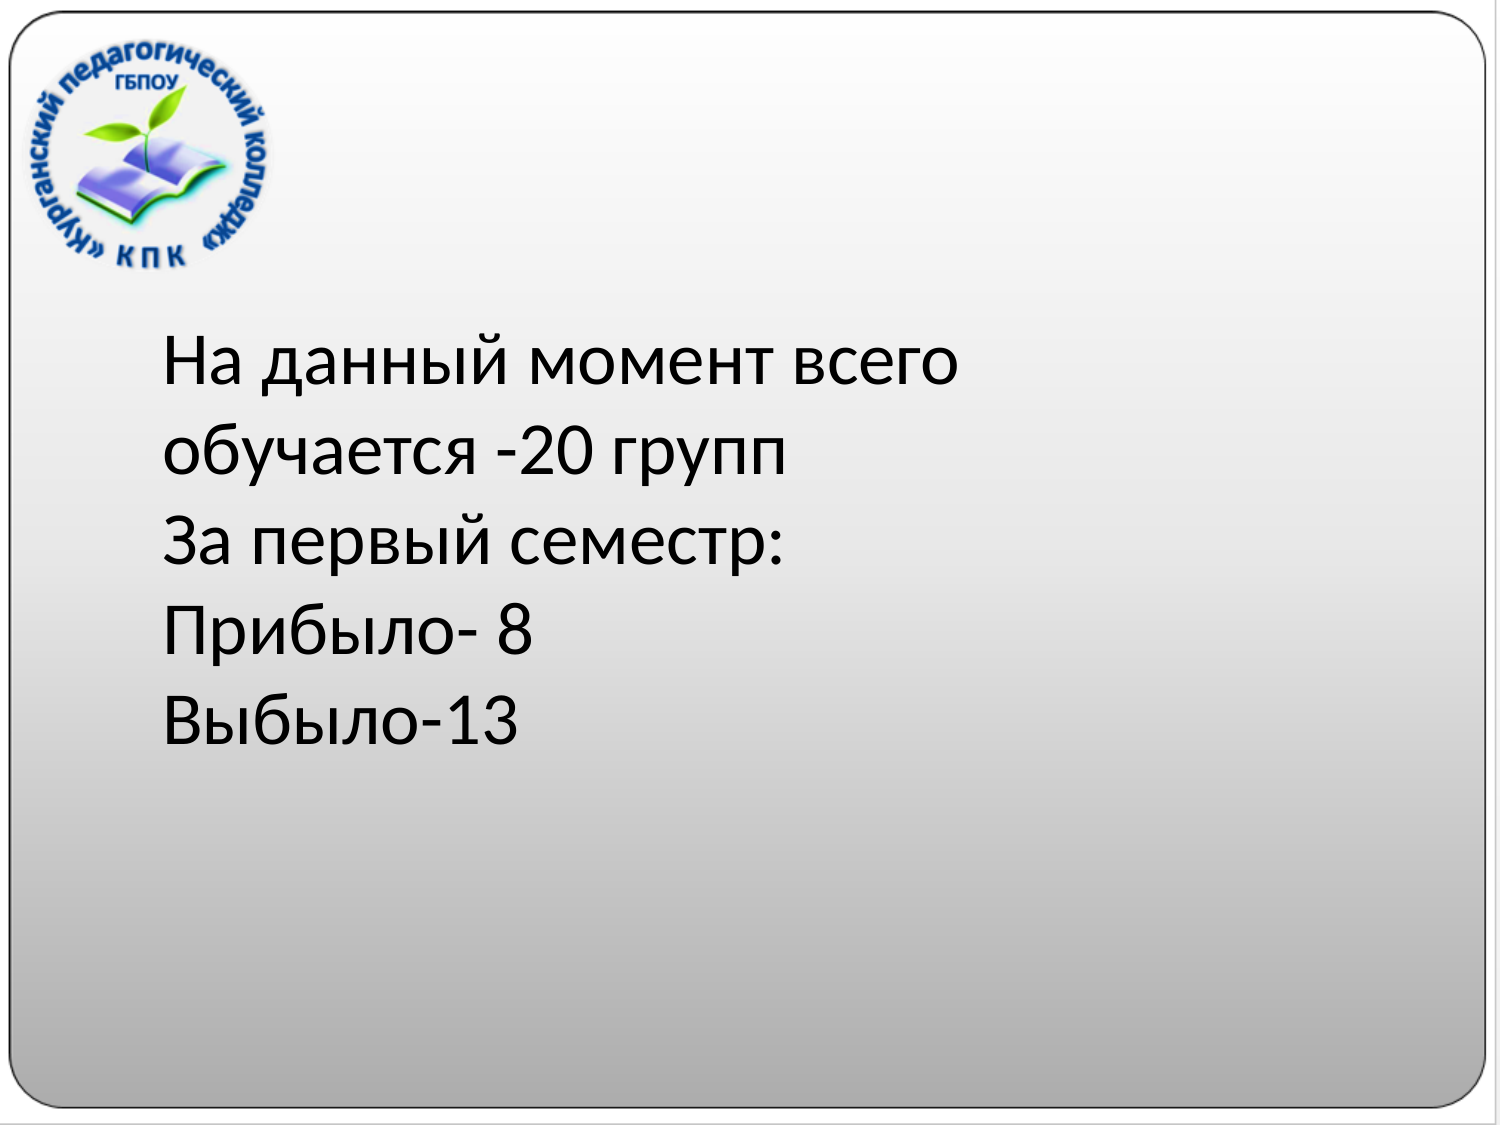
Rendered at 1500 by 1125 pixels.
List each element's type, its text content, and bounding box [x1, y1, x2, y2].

picture [0, 0, 1500, 1125]
text_box На данный момент всего обучается -20 групп За первый семестр: Прибыло- 8 Выбыло-13 [147, 302, 1187, 768]
